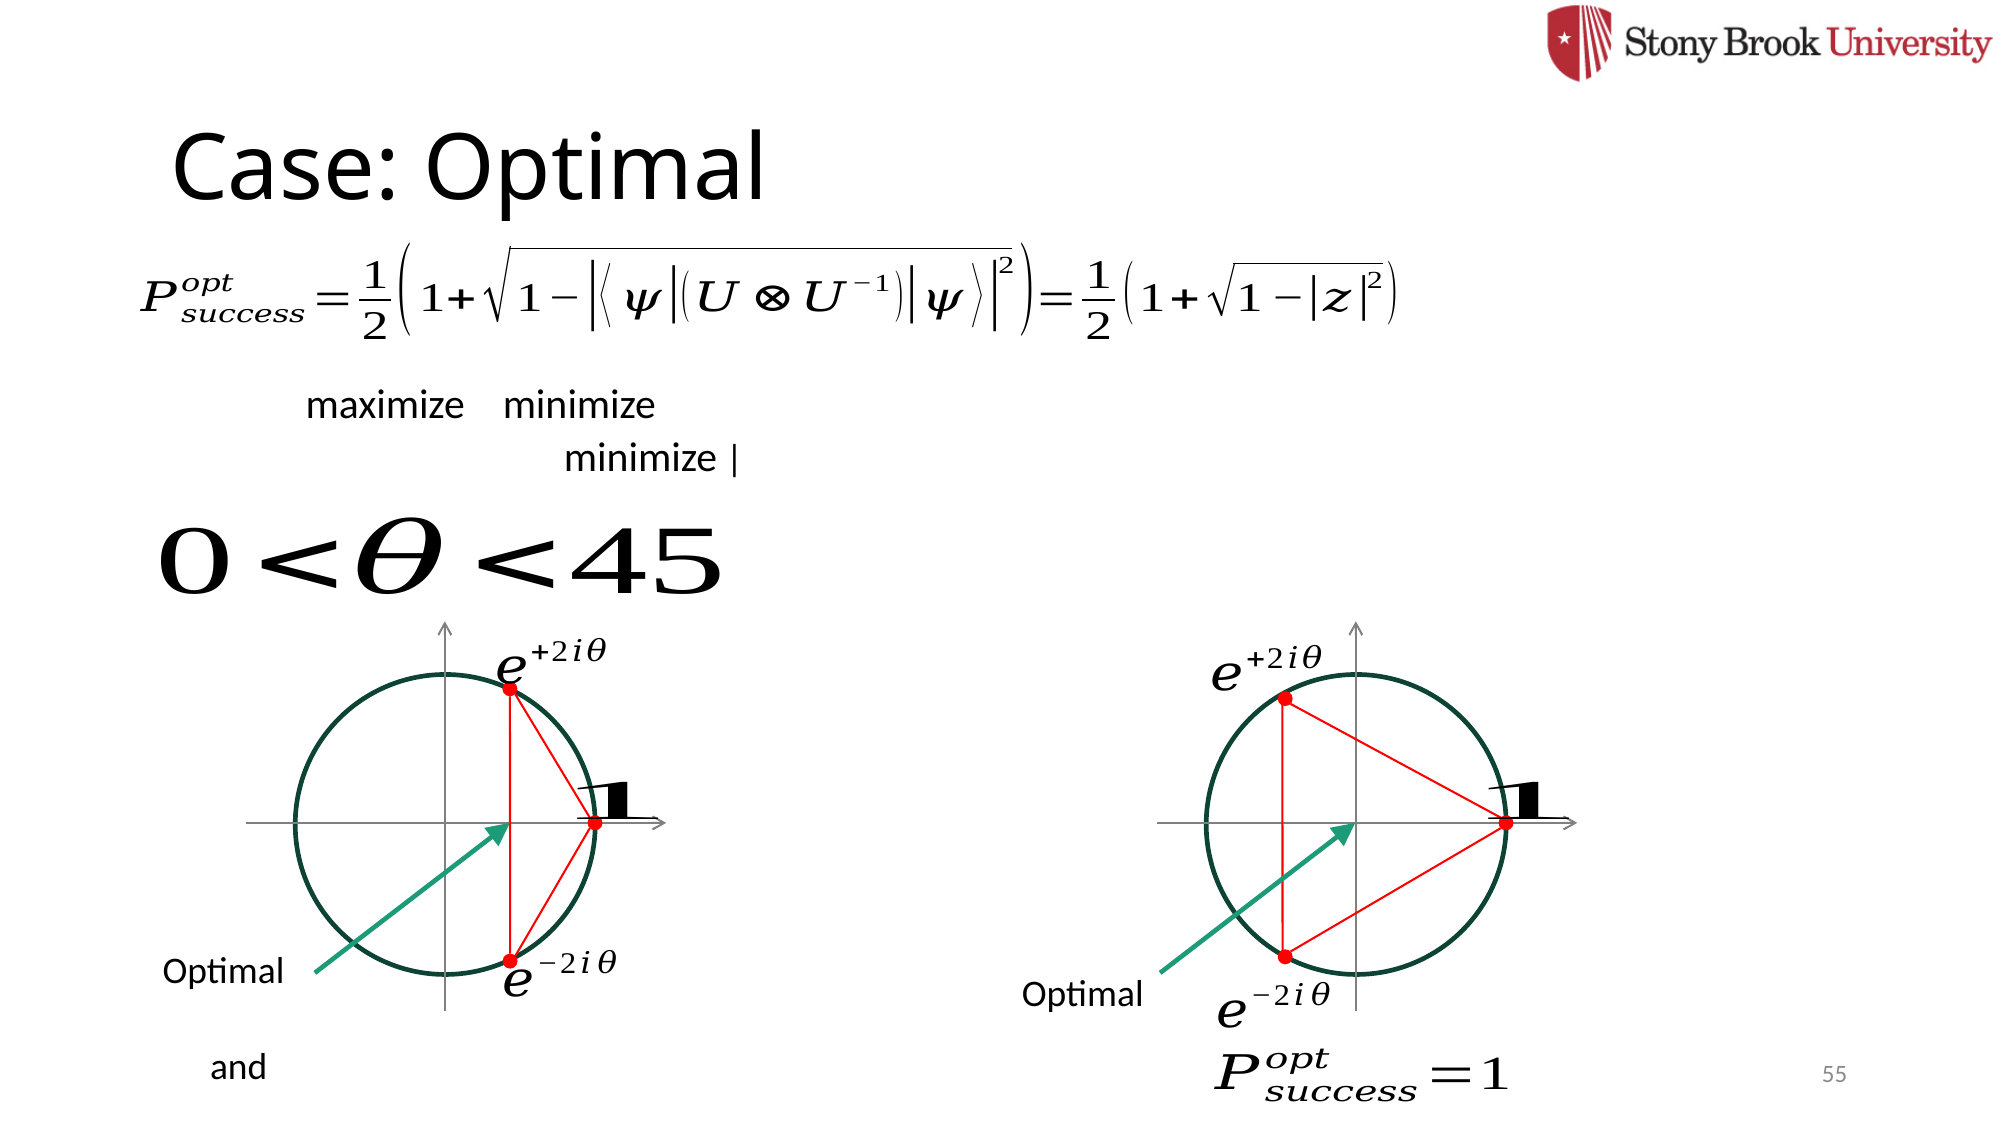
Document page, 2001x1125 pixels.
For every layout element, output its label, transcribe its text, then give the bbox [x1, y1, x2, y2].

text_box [515, 694, 590, 818]
text_box [294, 673, 444, 822]
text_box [1356, 828, 1501, 952]
text_box [511, 697, 587, 822]
text_box [1357, 673, 1446, 703]
text_box [501, 683, 519, 698]
text_box [590, 788, 596, 815]
text_box [1276, 689, 1294, 708]
slide_number 55 [1412, 1042, 1863, 1103]
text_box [1160, 822, 1356, 973]
text_box [1284, 707, 1355, 822]
picture [1541, 0, 2000, 86]
text_box [1501, 788, 1507, 815]
text_box [586, 823, 604, 832]
text_box [1357, 824, 1498, 828]
text_box [510, 953, 519, 970]
text_box [1357, 952, 1438, 976]
text_box [1501, 831, 1508, 868]
text_box [1497, 823, 1515, 832]
text_box [446, 673, 508, 822]
text_box [1357, 818, 1498, 822]
text_box [1287, 673, 1355, 703]
text_box [512, 824, 587, 953]
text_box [515, 828, 590, 956]
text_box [314, 822, 510, 973]
text_box [1205, 695, 1281, 822]
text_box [1290, 703, 1501, 818]
text_box [590, 831, 597, 868]
text_box [294, 824, 314, 900]
